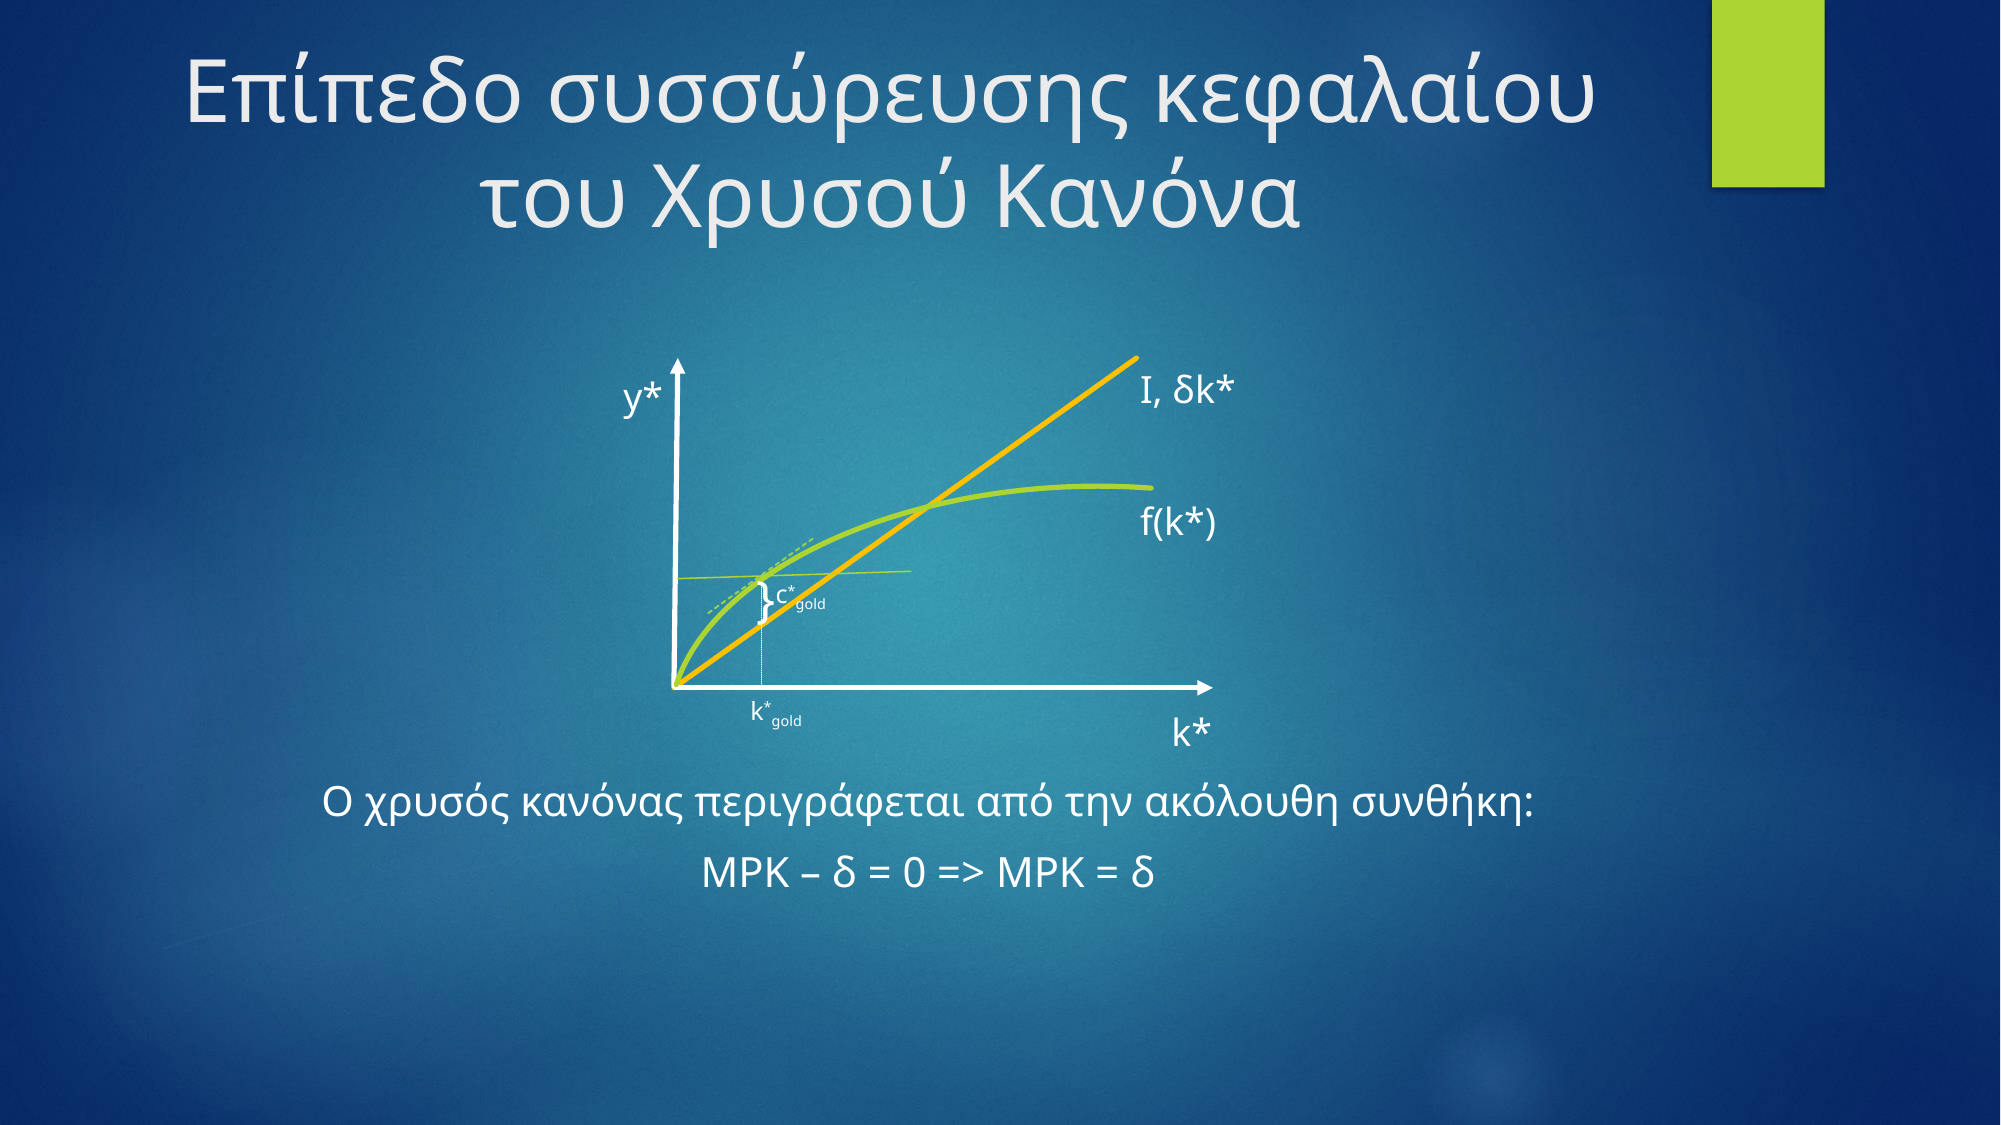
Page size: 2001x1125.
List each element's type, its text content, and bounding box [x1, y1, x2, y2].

list Ο χρυσός κανόνας περιγράφεται από την ακόλουθη συνθήκη: MPK – δ = 0 => MPK = δ [194, 767, 1662, 1060]
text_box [677, 571, 912, 579]
title Επίπεδο συσσώρευσης κεφαλαίου του Χρυσού Κανόνα [119, 27, 1662, 258]
picture [0, 0, 2001, 1125]
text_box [587, 357, 1469, 931]
